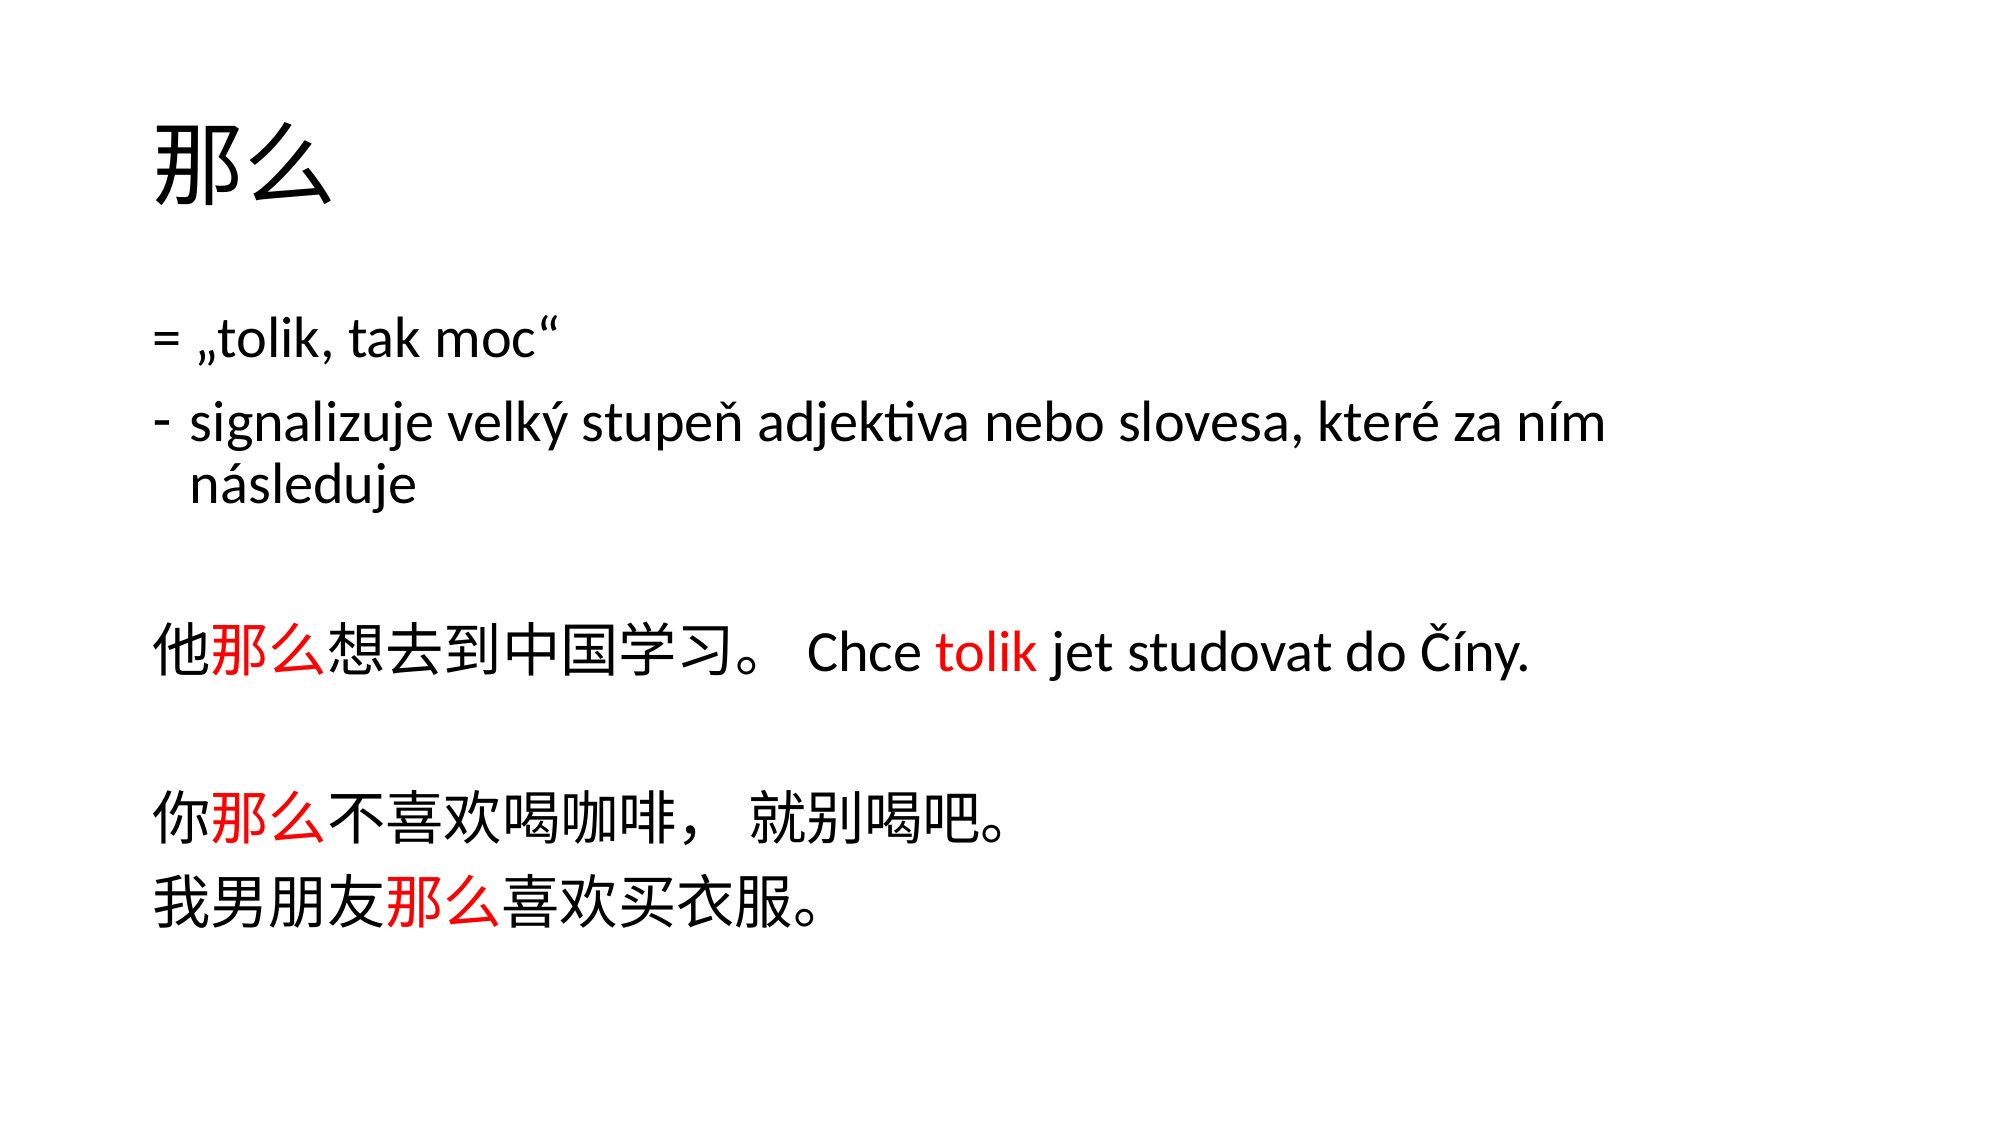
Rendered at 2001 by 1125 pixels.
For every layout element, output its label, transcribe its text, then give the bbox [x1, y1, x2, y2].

list = „tolik, tak moc“ signalizuje velký stupeň adjektiva nebo slovesa, které za ním následuje 他那么想去到中国学习。Chce tolik jet studovat do Číny. 你那么不喜欢喝咖啡， 就别喝吧。 我男朋友那么喜欢买衣服。 [137, 299, 1863, 1014]
title 那么 [137, 59, 1863, 278]
